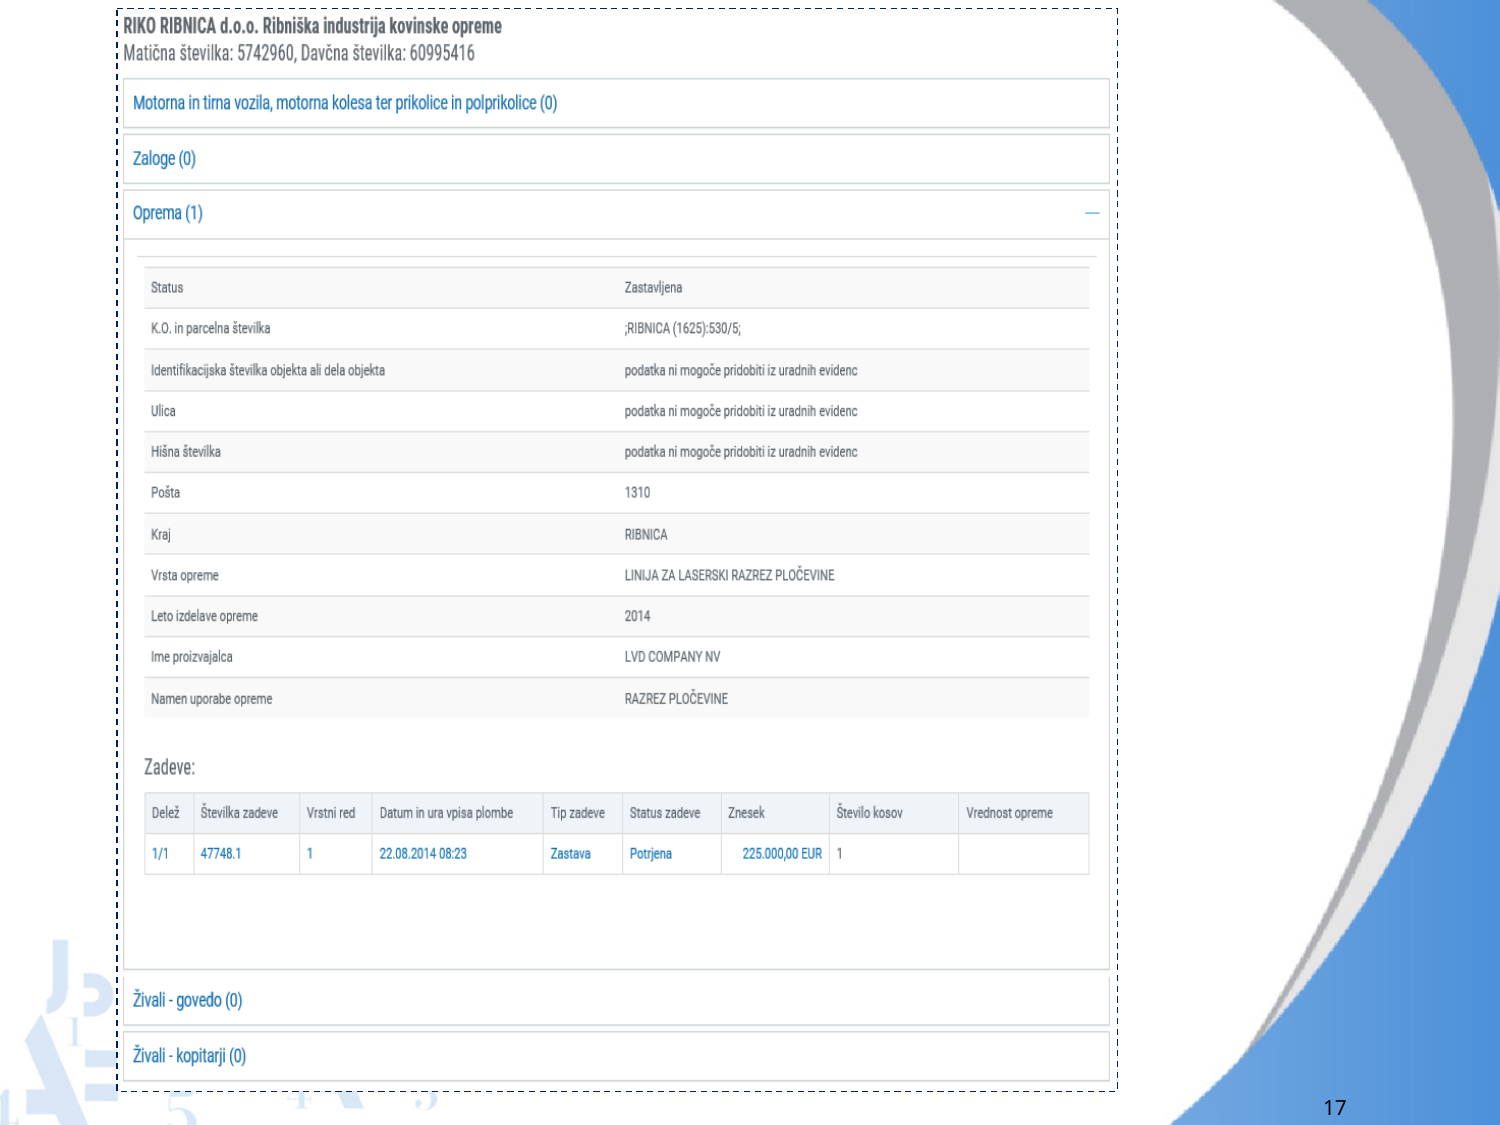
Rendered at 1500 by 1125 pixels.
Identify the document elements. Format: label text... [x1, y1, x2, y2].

slide_number 17 [1136, 1087, 1362, 1125]
picture [0, 0, 1500, 1125]
